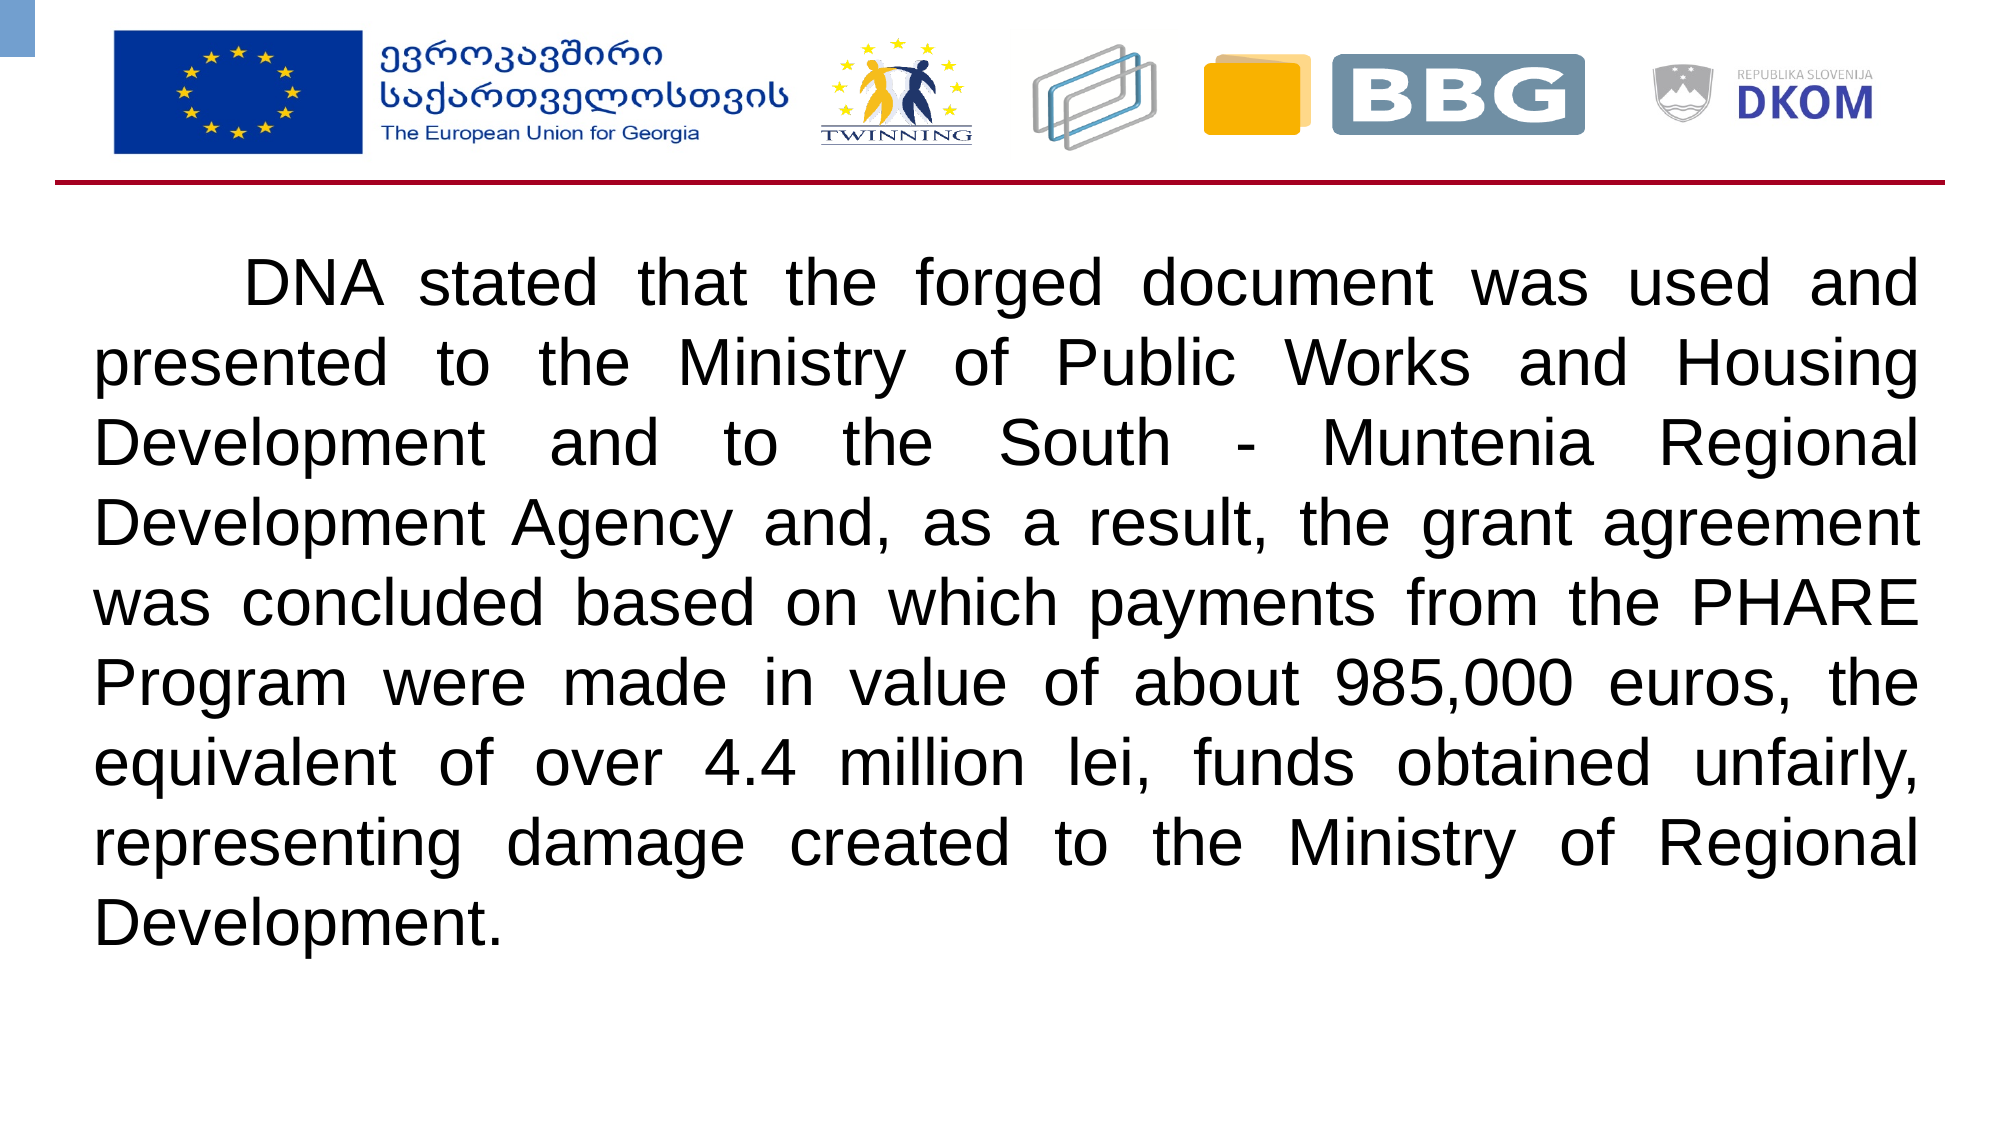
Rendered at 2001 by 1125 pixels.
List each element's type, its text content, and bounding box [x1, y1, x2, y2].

picture [99, 20, 991, 163]
picture [1204, 54, 1585, 135]
picture [1010, 29, 1178, 160]
picture [1630, 38, 1900, 151]
subtitle DNA stated that the forged document was used and presented to the Ministry of Public Works and Housing Development and to the South - Muntenia Regional Development Agency and, as a result, the grant agreement was concluded based on which payments from the PHARE Program were made in value of about 985,000 euros, the equivalent of over 4.4 million lei, funds obtained unfairly, representing damage created to the Ministry of Regional Development. [78, 231, 1938, 1028]
